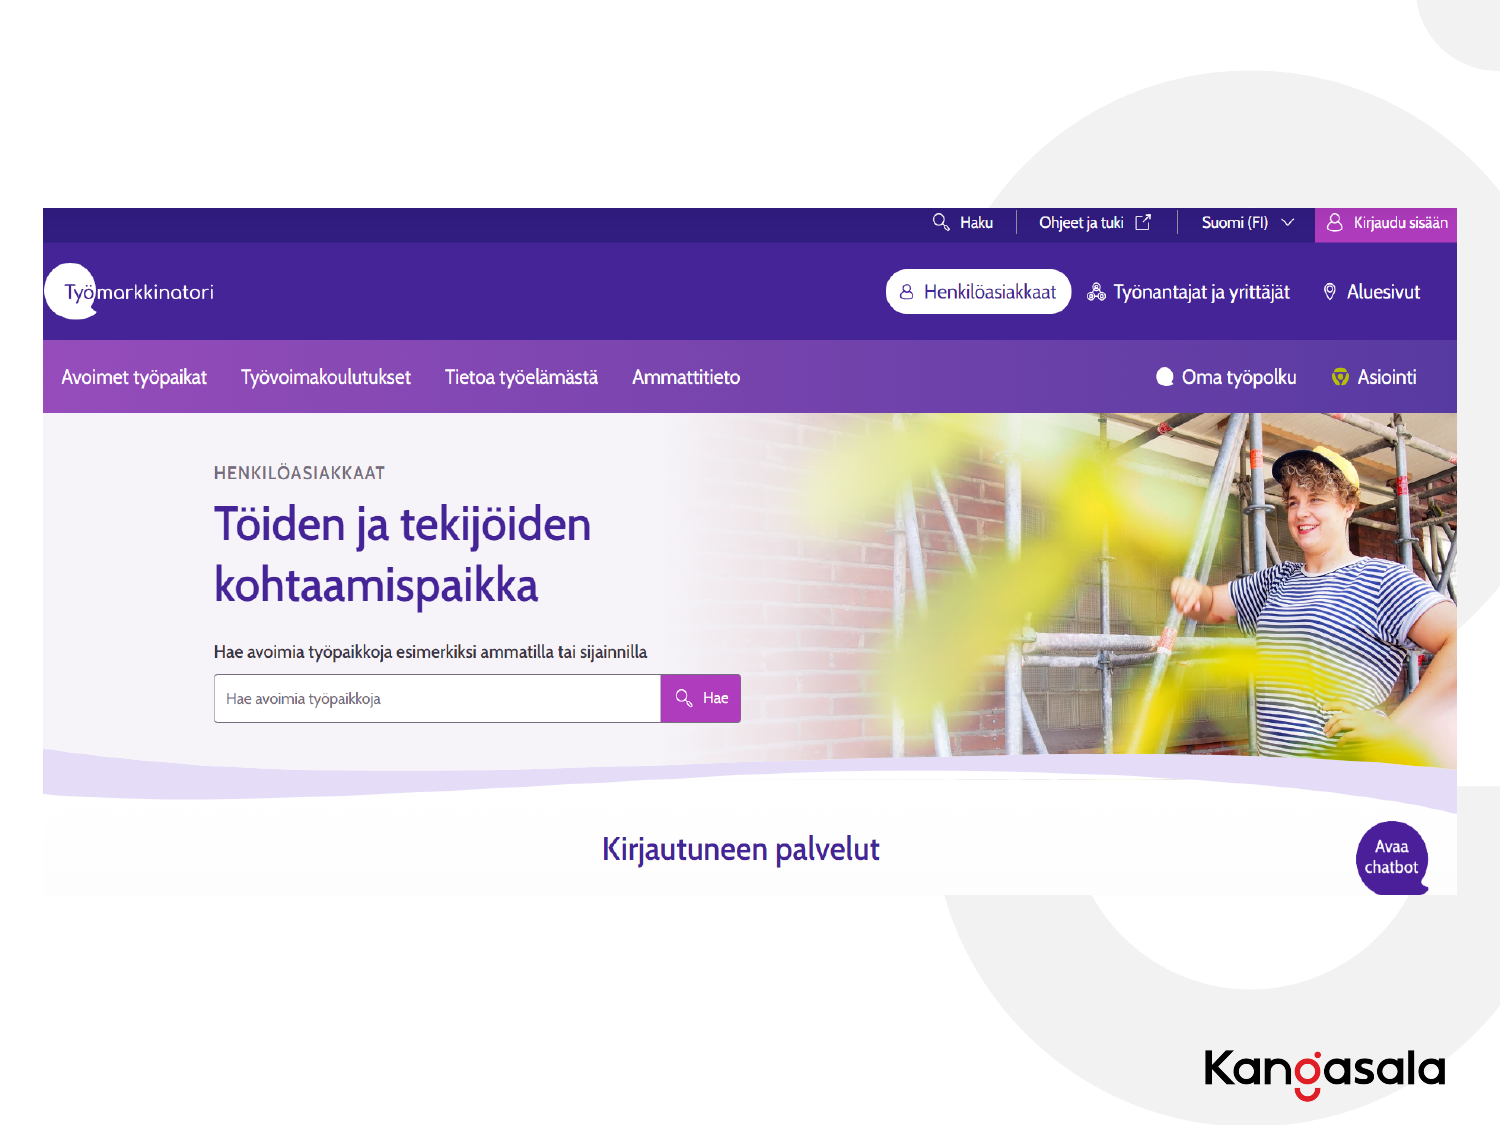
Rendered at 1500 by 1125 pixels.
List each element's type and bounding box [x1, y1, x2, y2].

picture [43, 208, 1457, 895]
picture [1200, 1045, 1450, 1107]
